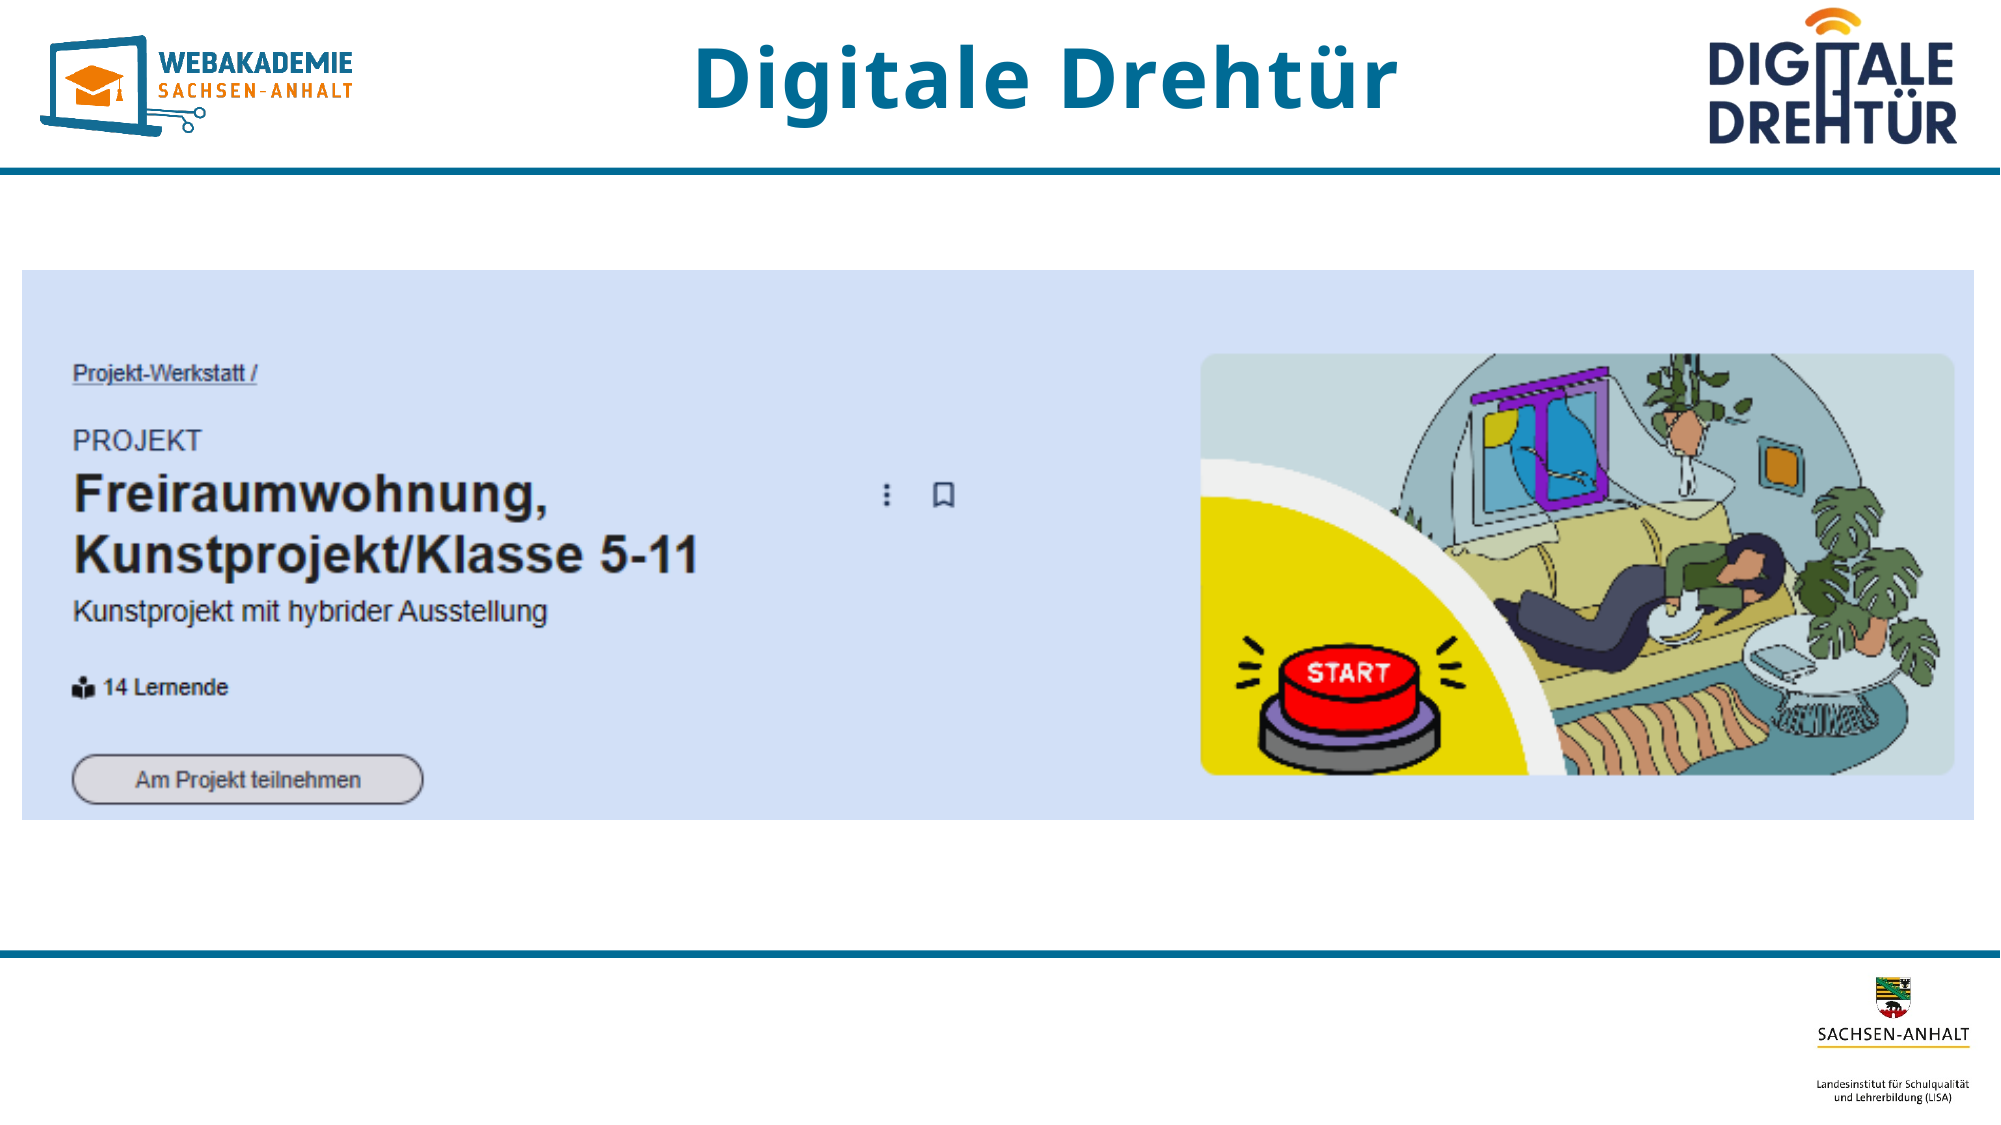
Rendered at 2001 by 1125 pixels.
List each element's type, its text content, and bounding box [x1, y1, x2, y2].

picture [40, 35, 352, 137]
picture [1698, 0, 1975, 162]
picture [1791, 959, 1995, 1115]
picture [22, 270, 1975, 821]
title Digitale Drehtür [415, 7, 1676, 161]
